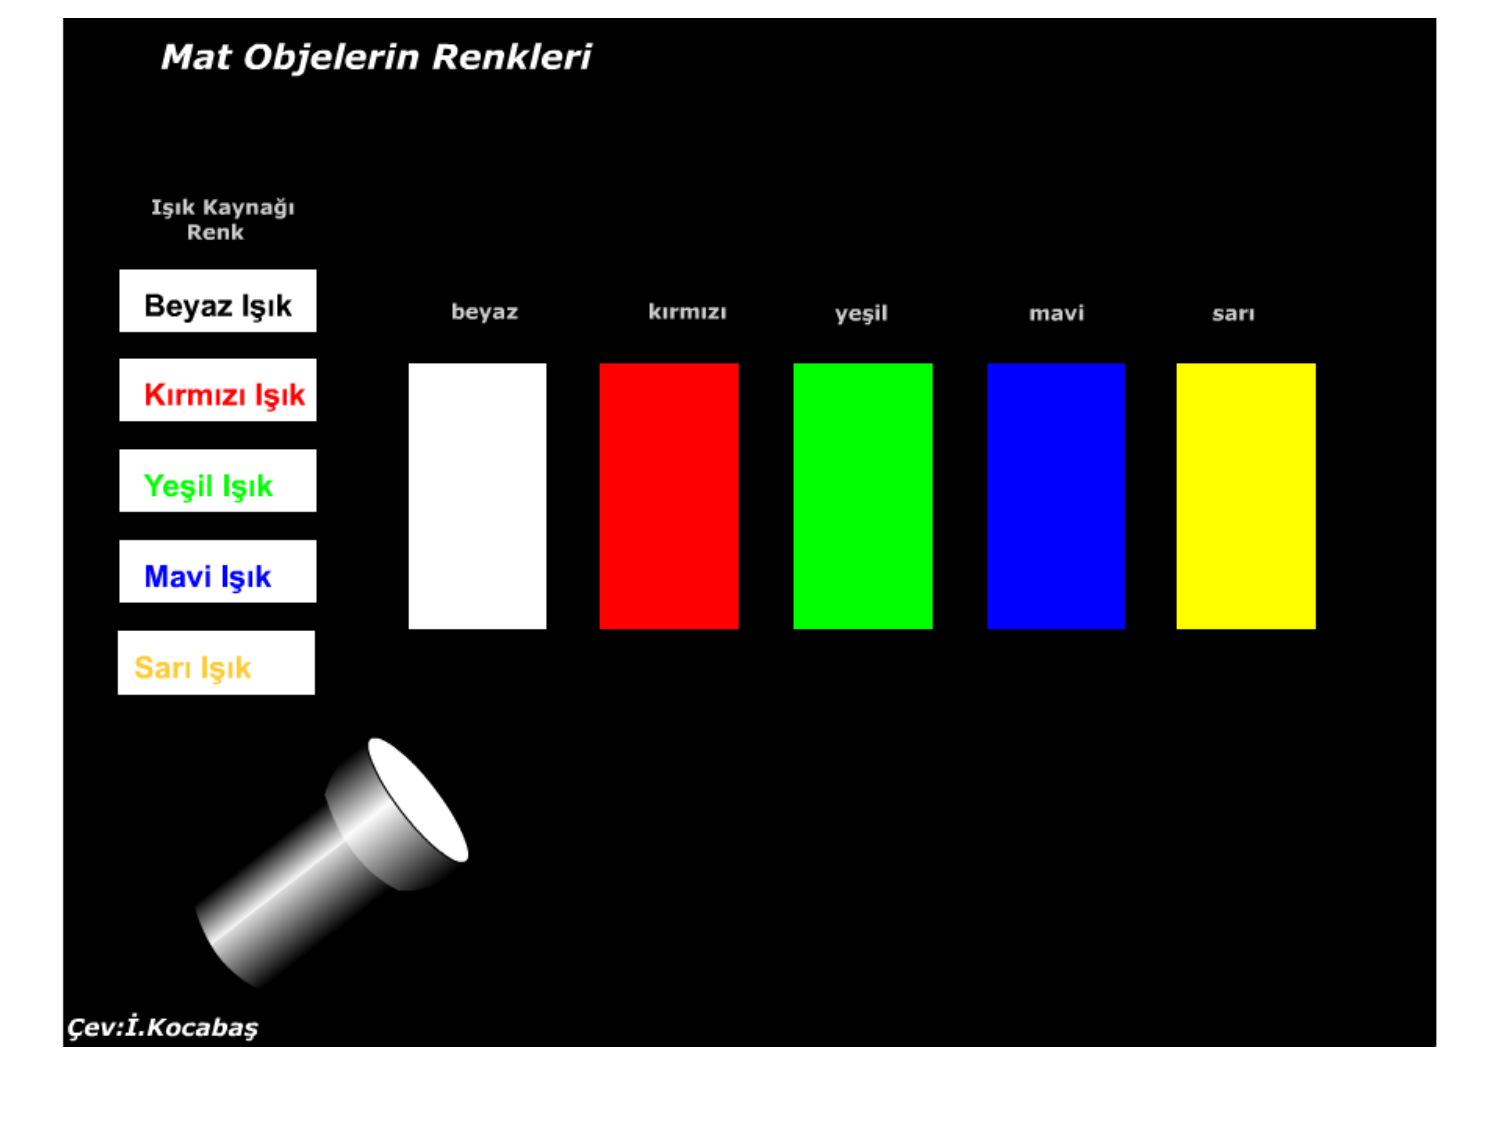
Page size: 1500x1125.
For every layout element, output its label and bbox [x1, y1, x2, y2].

picture [29, 18, 1471, 1047]
